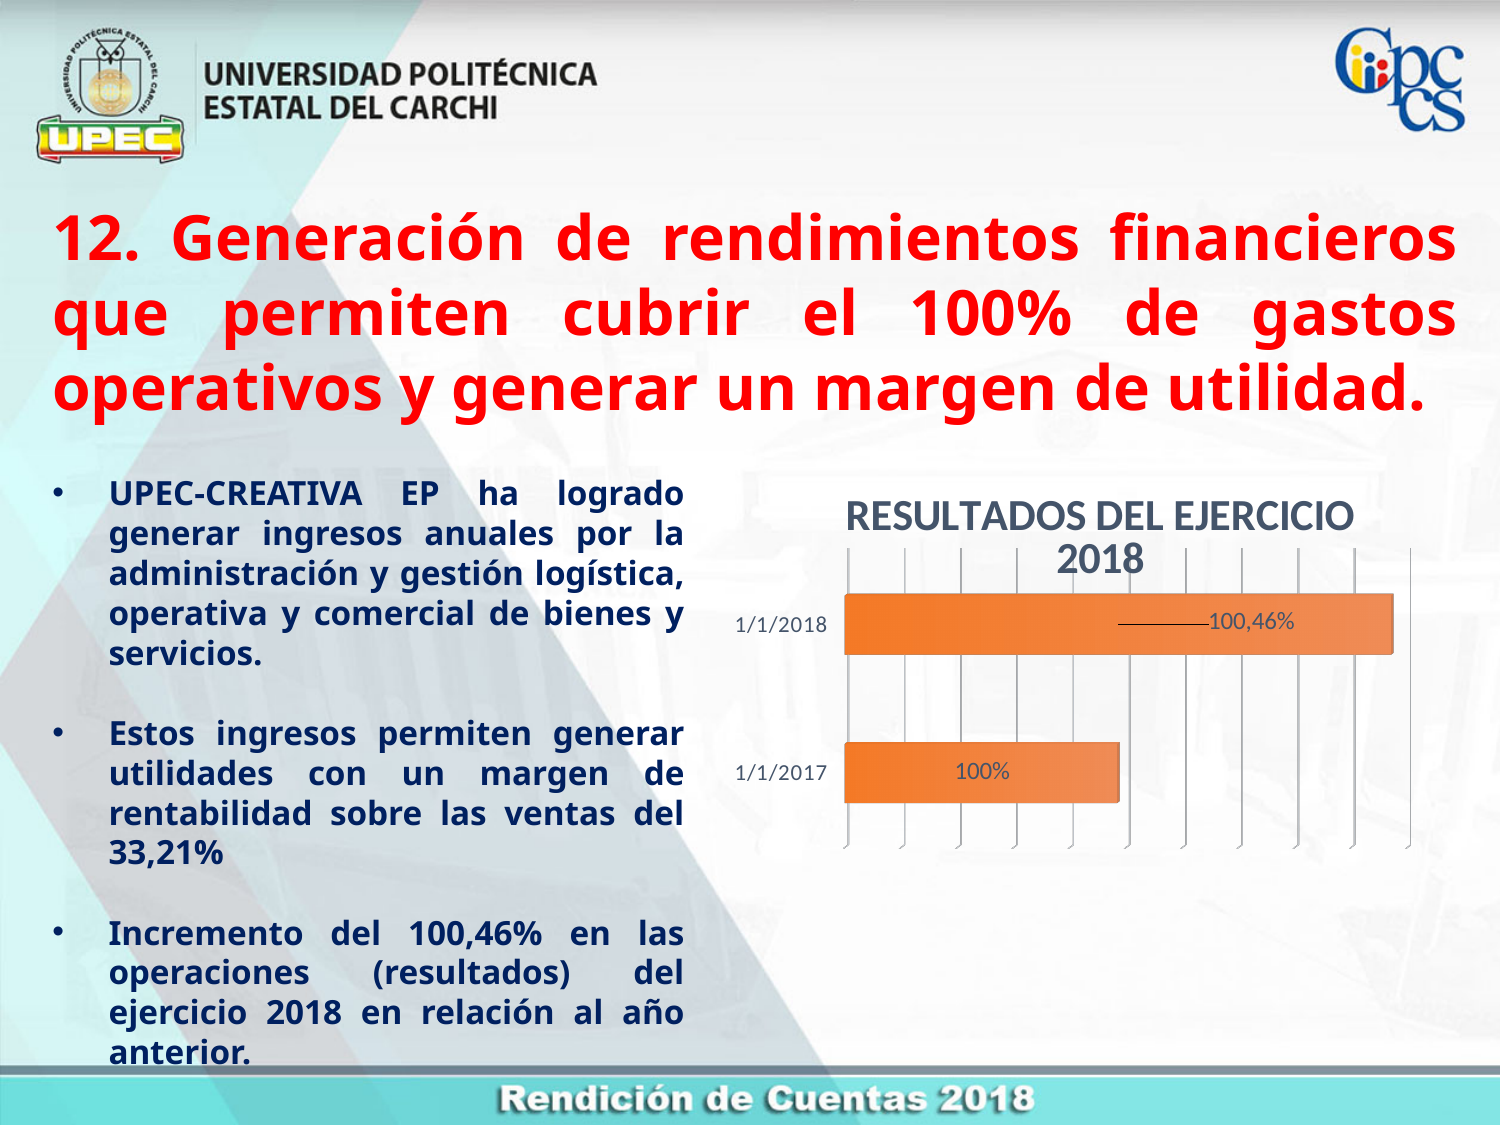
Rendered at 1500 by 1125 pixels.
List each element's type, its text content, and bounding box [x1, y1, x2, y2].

text_box UPEC-CREATIVA EP ha logrado generar ingresos anuales por la administración y gestión logística, operativa y comercial de bienes y servicios. Estos ingresos permiten generar utilidades con un margen de rentabilidad sobre las ventas del 33,21% Incremento del 100,46% en las operaciones (resultados) del ejercicio 2018 en relación al año anterior. [37, 465, 700, 1079]
text_box 12. Generación de rendimientos financieros que permiten cubrir el 100% de gastos operativos y generar un margen de utilidad. [37, 190, 1474, 431]
chart [727, 467, 1474, 885]
picture [0, 0, 1500, 1125]
